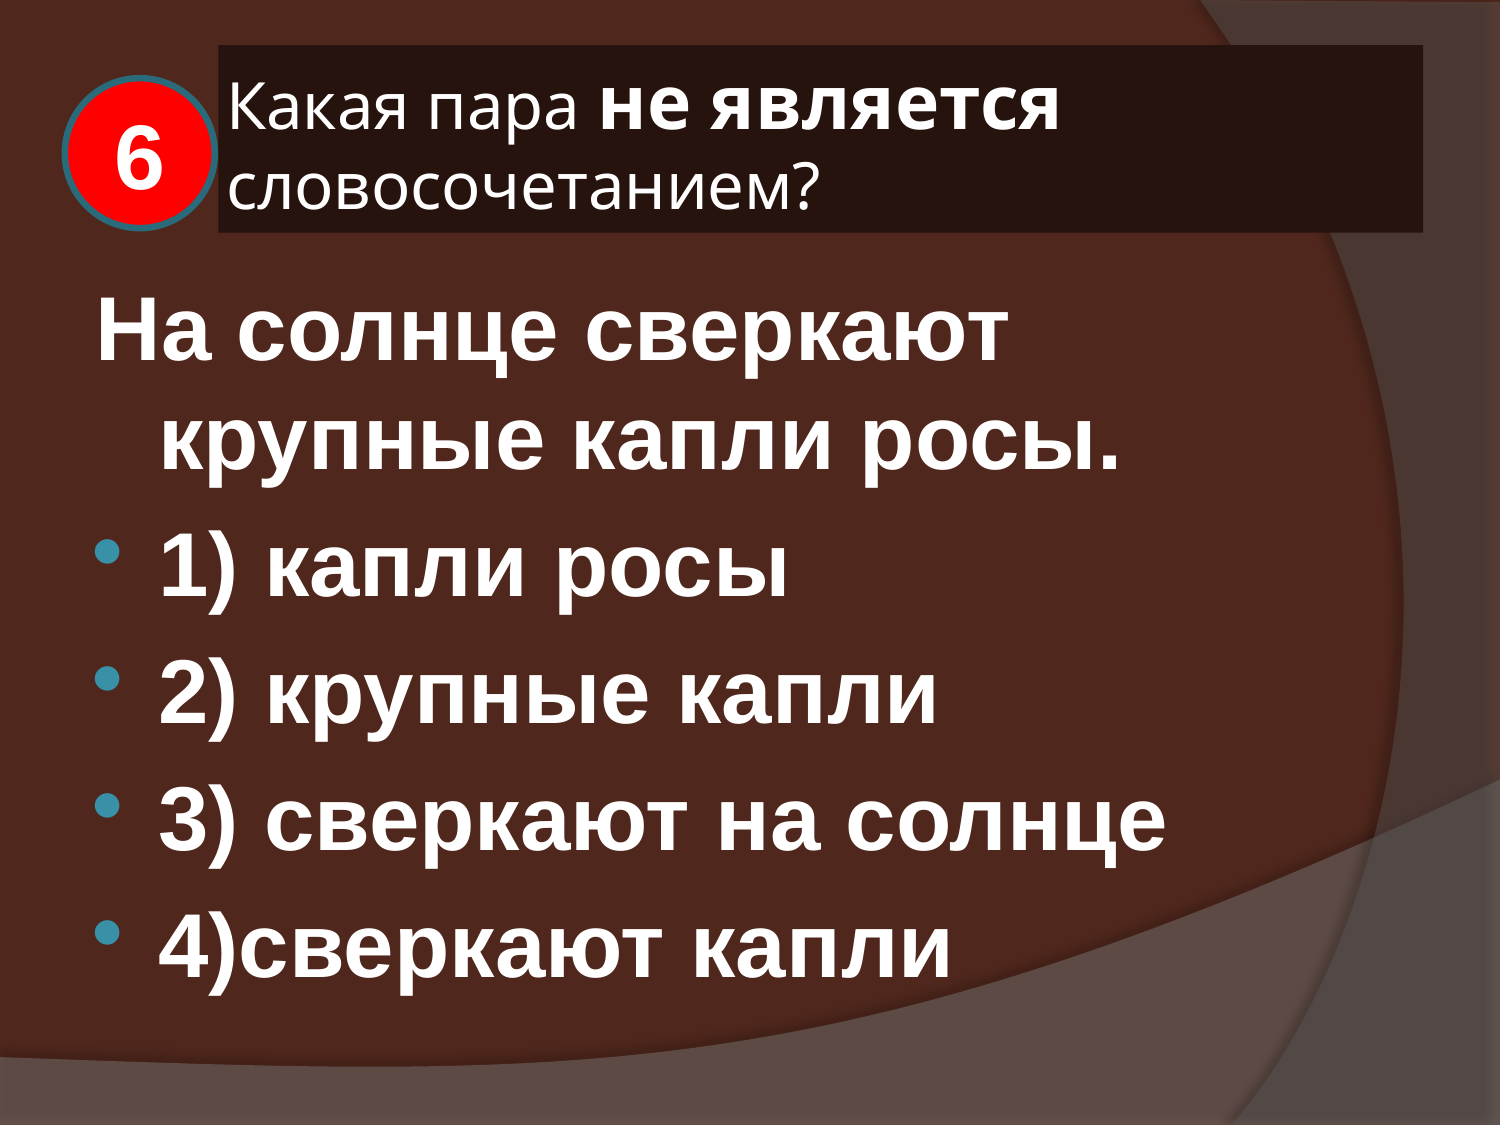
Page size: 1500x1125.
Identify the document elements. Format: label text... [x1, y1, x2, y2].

title Какая пара не является словосочетанием? [218, 45, 1424, 233]
text_box 6 [61, 74, 219, 232]
list На солнце сверкают крупные капли росы. 1) капли росы 2) крупные капли 3) сверкают на солнце 4)сверкают капли [75, 262, 1300, 1005]
